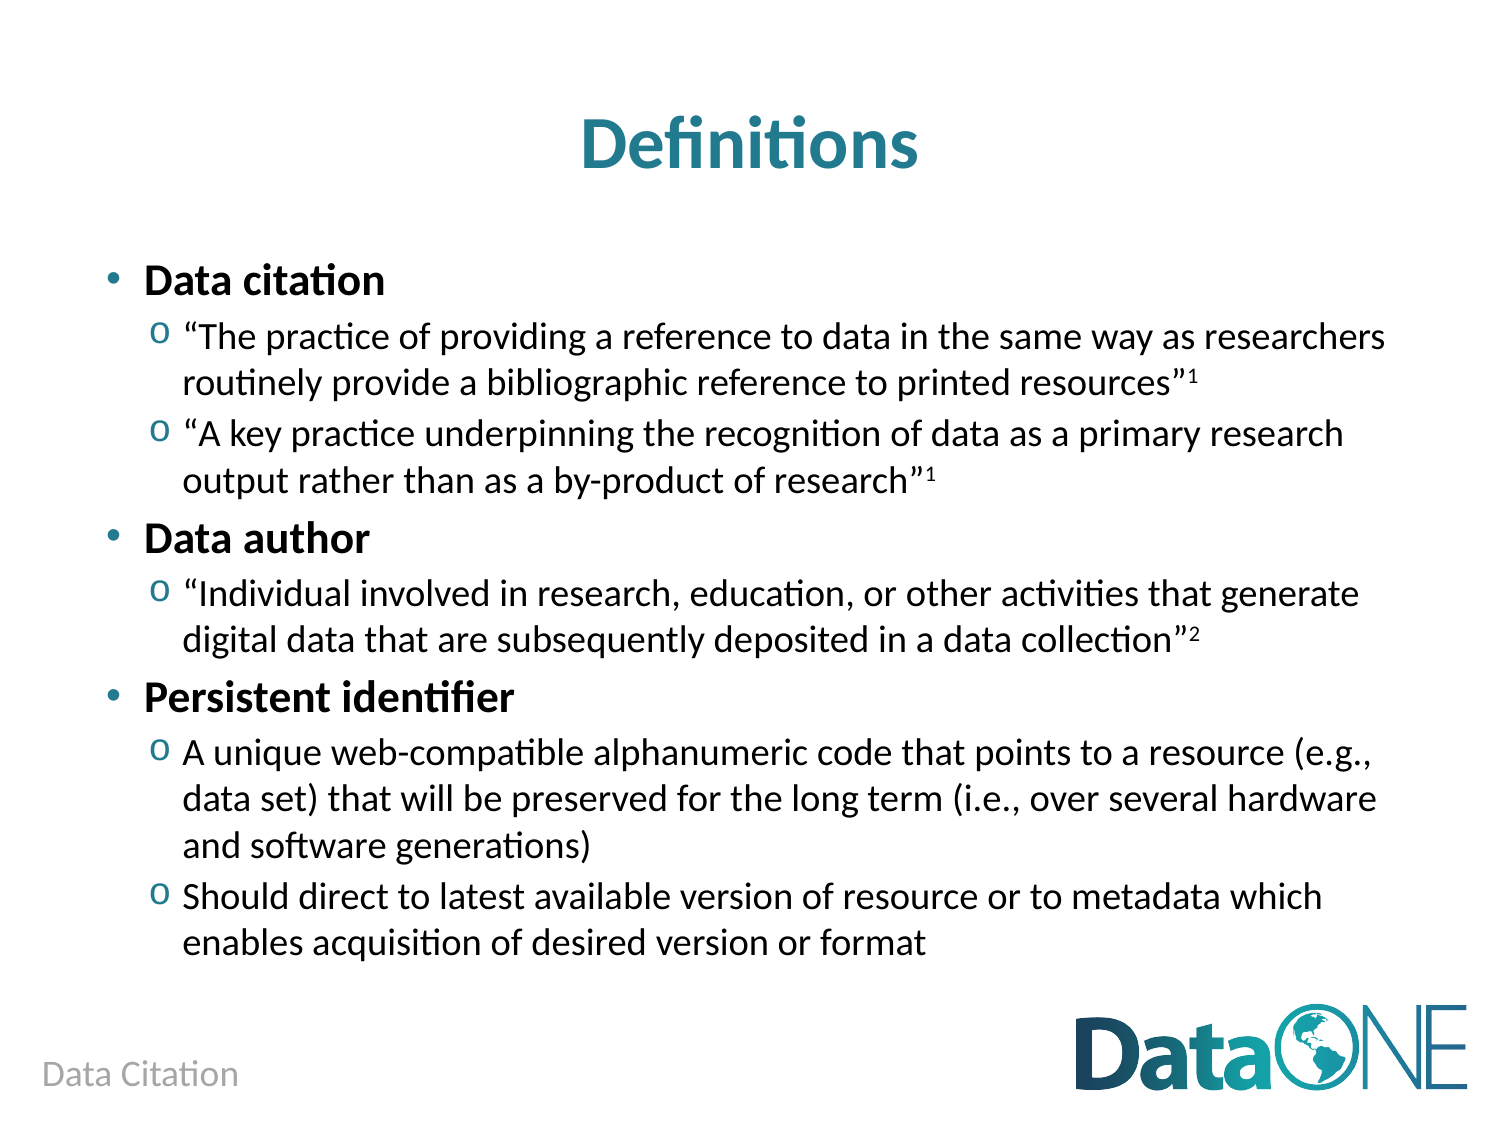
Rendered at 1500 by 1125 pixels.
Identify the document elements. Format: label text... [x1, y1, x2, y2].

list Data citation “The practice of providing a reference to data in the same way as researchers routinely provide a bibliographic reference to printed resources”1 “A key practice underpinning the recognition of data as a primary research output rather than as a by-product of research”1 Data author “Individual involved in research, education, or other activities that generate digital data that are subsequently deposited in a data collection”2 Persistent identifier A unique web-compatible alphanumeric code that points to a resource (e.g., data set) that will be preserved for the long term (i.e., over several hardware and software generations) Should direct to latest available version of resource or to metadata which enables acquisition of desired version or format [75, 243, 1425, 986]
title Definitions [75, 45, 1425, 233]
picture [1074, 1000, 1471, 1095]
